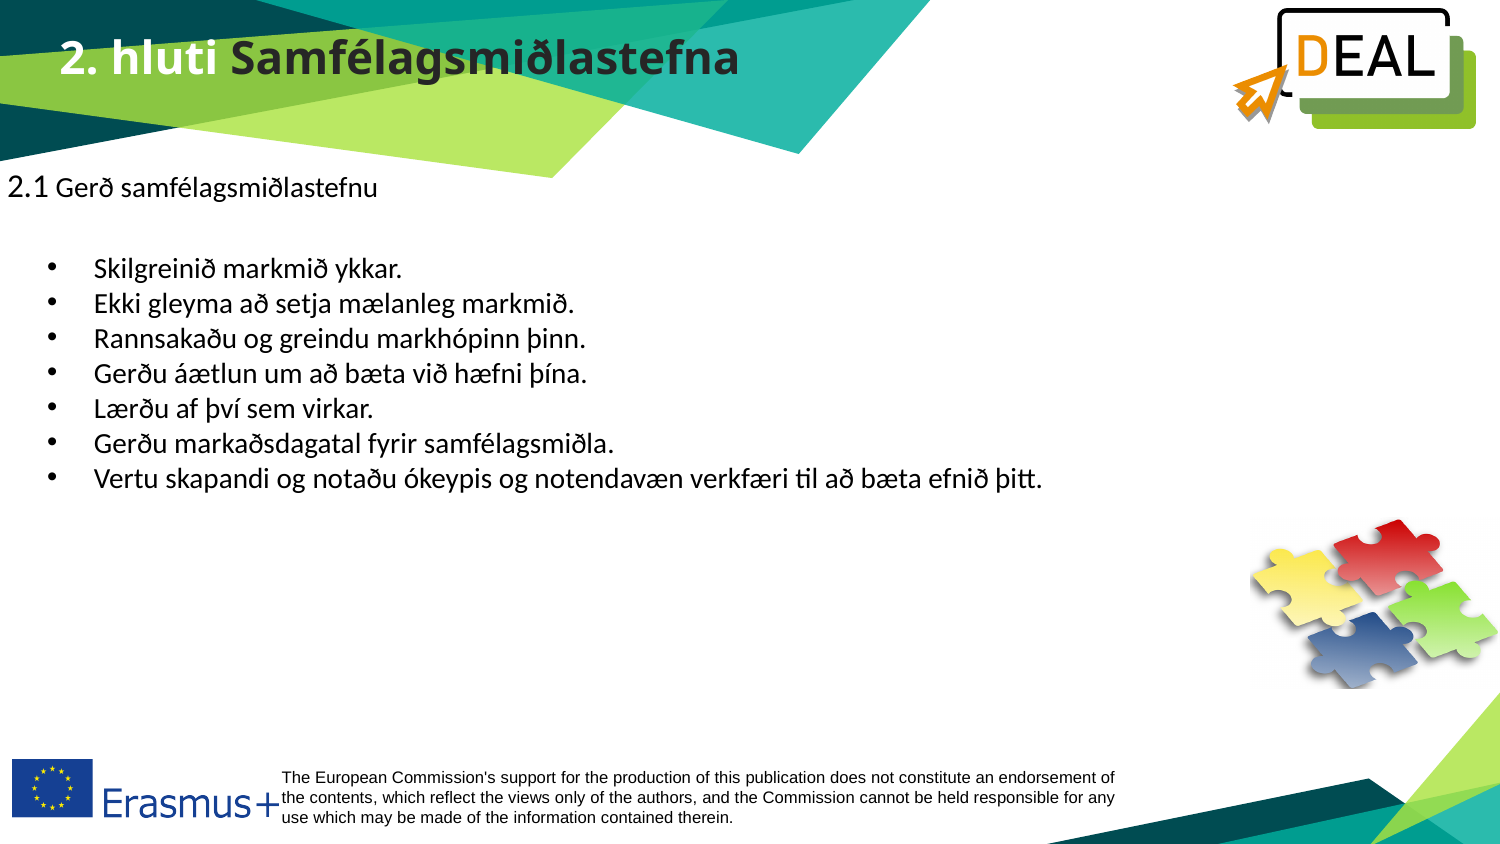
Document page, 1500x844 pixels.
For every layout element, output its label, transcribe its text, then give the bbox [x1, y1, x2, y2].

text_box Skilgreinið markmið ykkar. Ekki gleyma að setja mælanleg markmið. Rannsakaðu og greindu markhópinn þinn. Gerðu áætlun um að bæta við hæfni þína. Lærðu af því sem virkar. Gerðu markaðsdagatal fyrir samfélagsmiðla. Vertu skapandi og notaðu ókeypis og notendavæn verkfæri til að bæta efnið þitt. [32, 241, 1188, 502]
picture [1250, 516, 1500, 689]
picture [12, 759, 279, 818]
list 2.1 Gerð samfélagsmiðlastefnu [0, 148, 662, 217]
title 2. hluti Samfélagsmiðlastefna [4, 13, 796, 104]
picture [1232, 8, 1476, 129]
